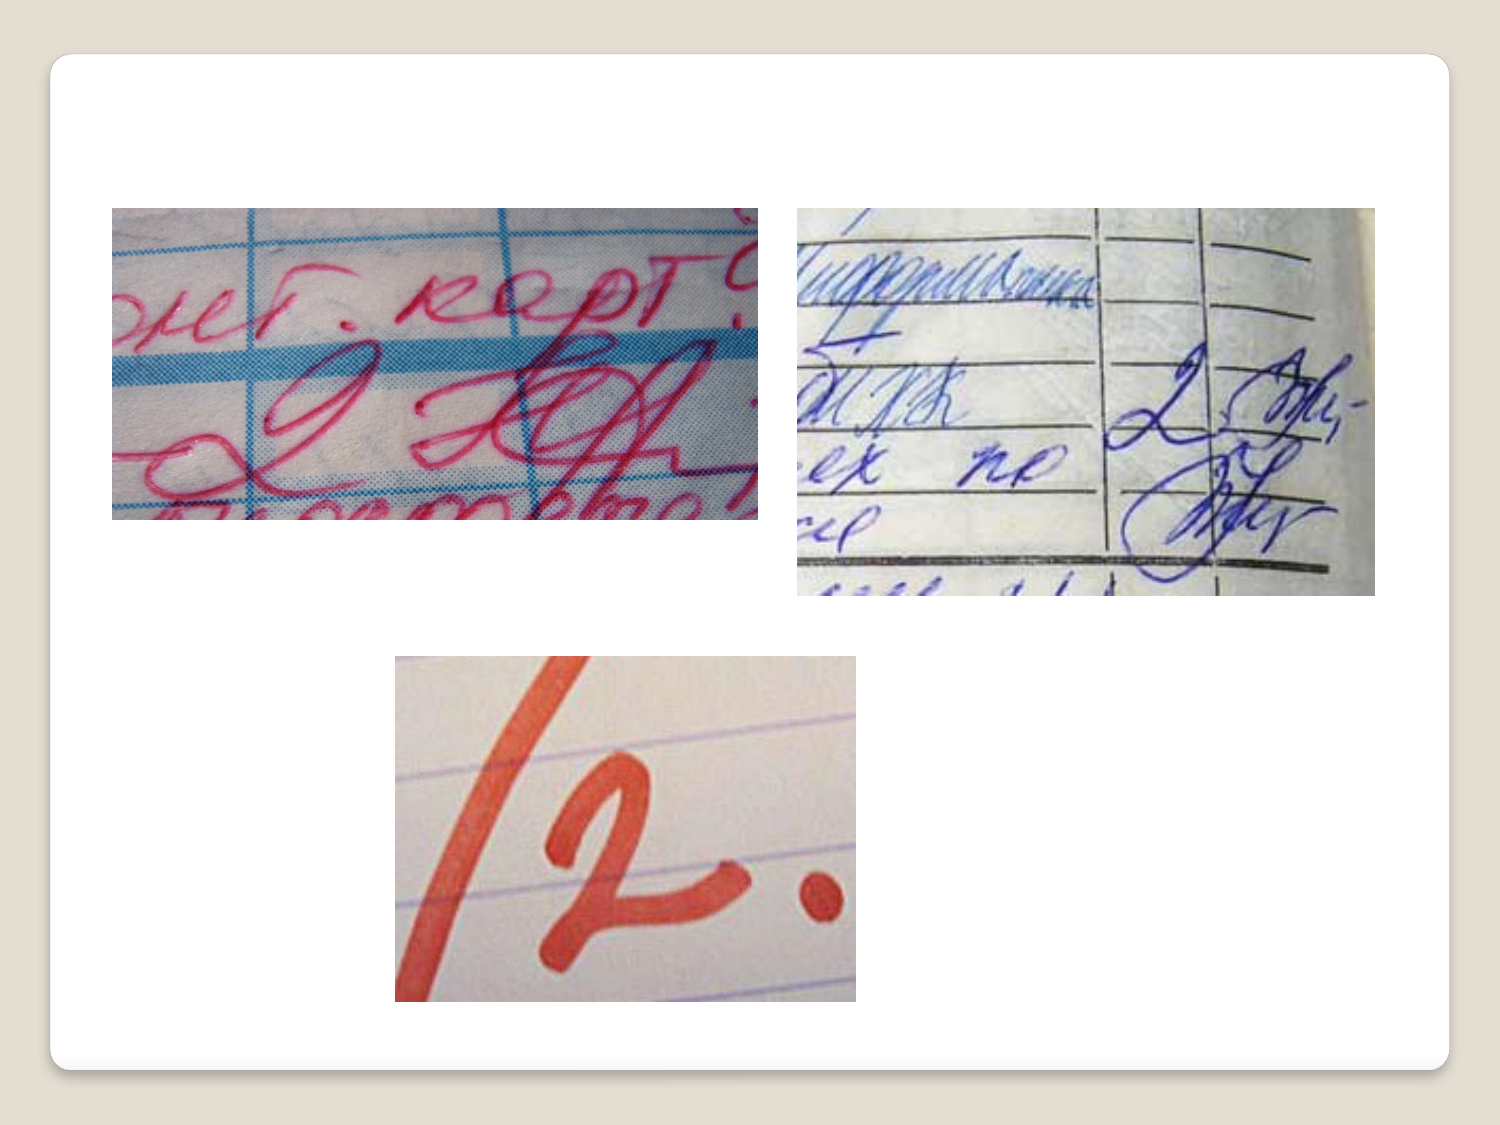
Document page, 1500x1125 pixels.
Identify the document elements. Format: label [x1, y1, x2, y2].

picture [111, 207, 759, 520]
picture [796, 207, 1375, 596]
picture [395, 656, 856, 1002]
